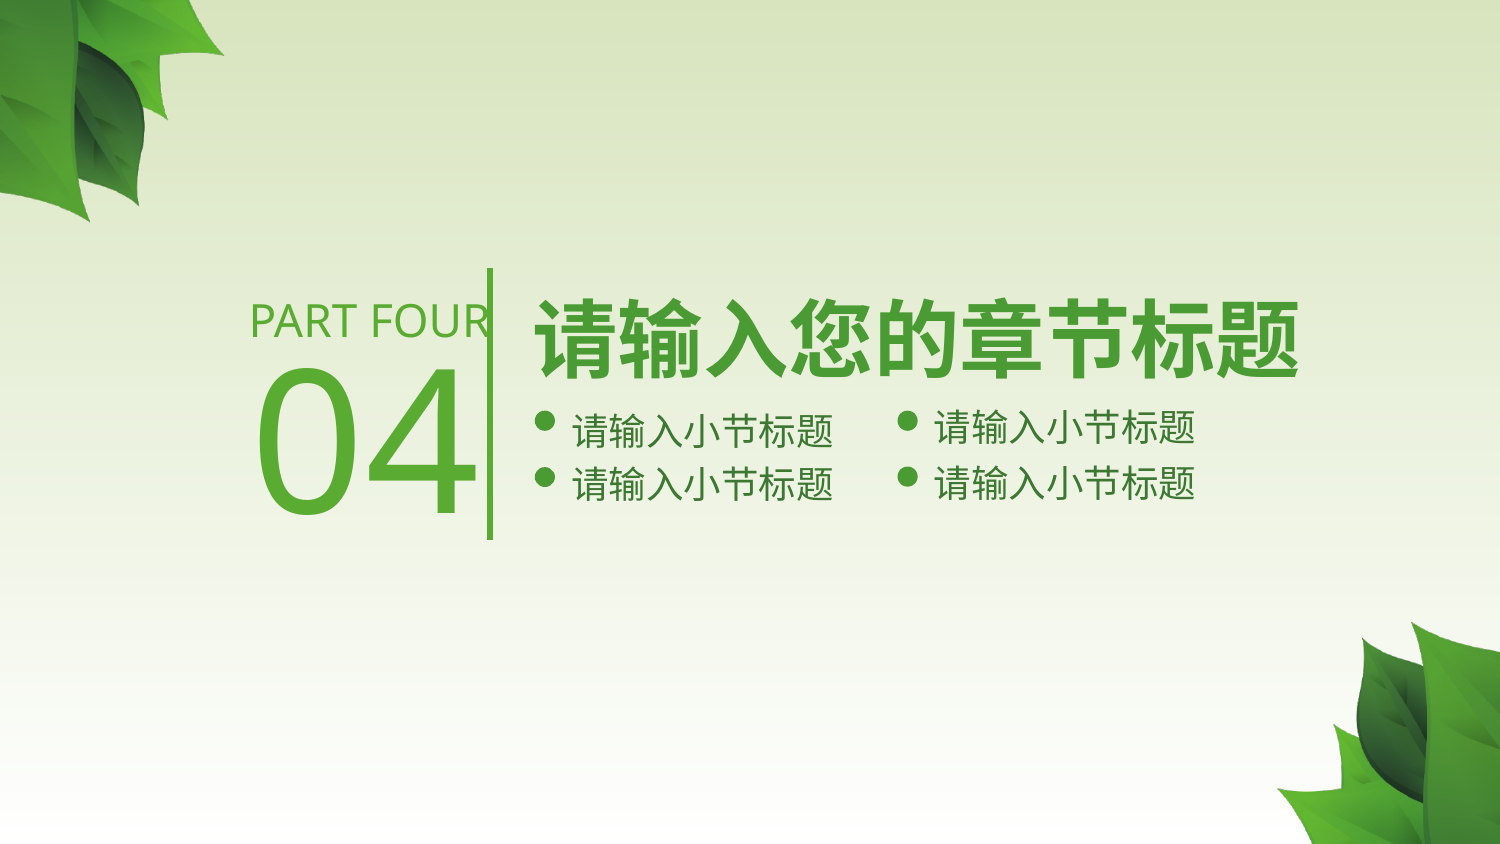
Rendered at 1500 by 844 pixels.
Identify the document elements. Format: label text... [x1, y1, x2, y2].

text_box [897, 396, 1214, 451]
picture [1199, 572, 1500, 844]
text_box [534, 400, 851, 452]
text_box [245, 283, 486, 564]
picture [0, 0, 302, 271]
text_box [897, 452, 1214, 514]
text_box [534, 453, 851, 515]
text_box 请输入您的章节标题 [521, 279, 1314, 394]
